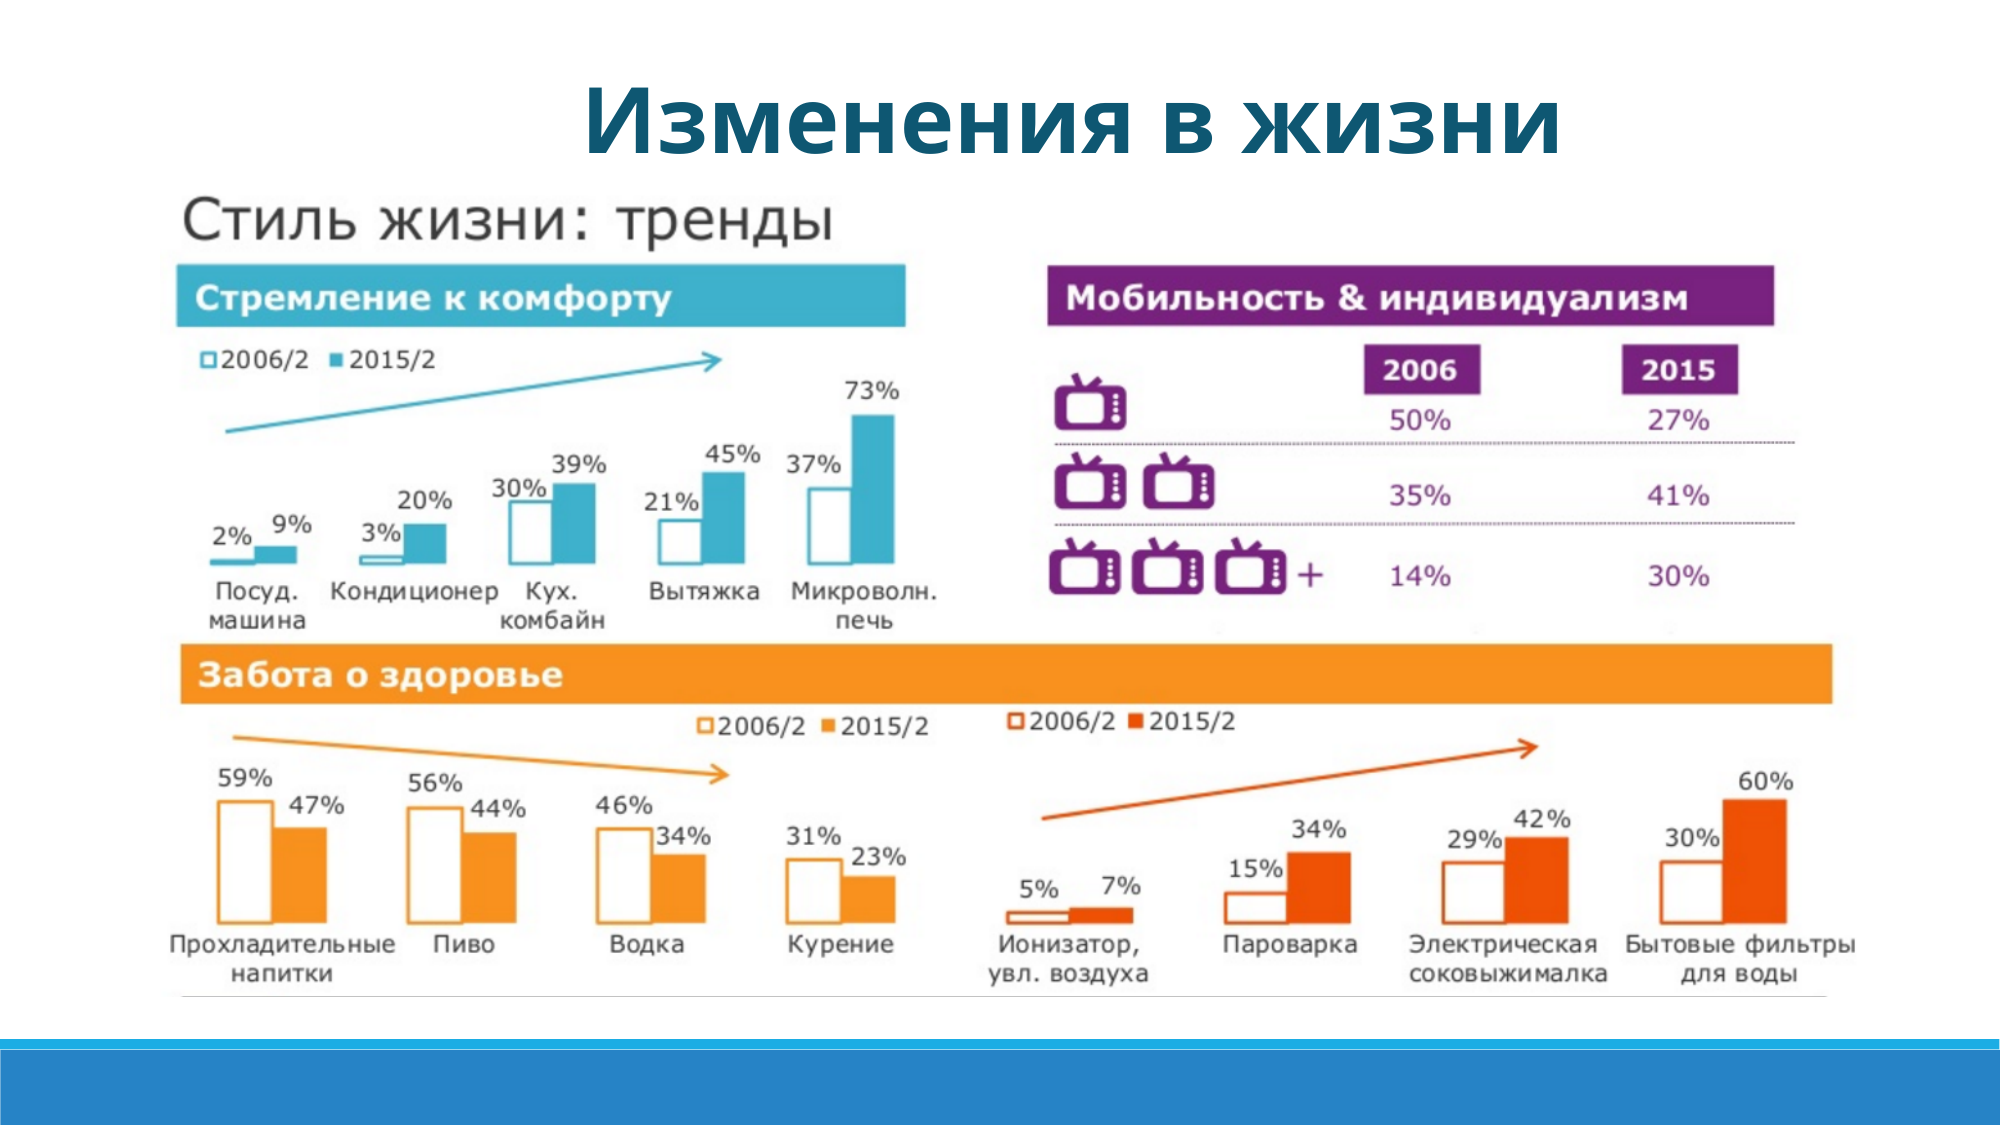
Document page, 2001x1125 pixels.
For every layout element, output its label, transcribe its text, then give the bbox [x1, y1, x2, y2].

text_box Изменения в жизни [460, 54, 1687, 180]
picture [159, 193, 1868, 997]
